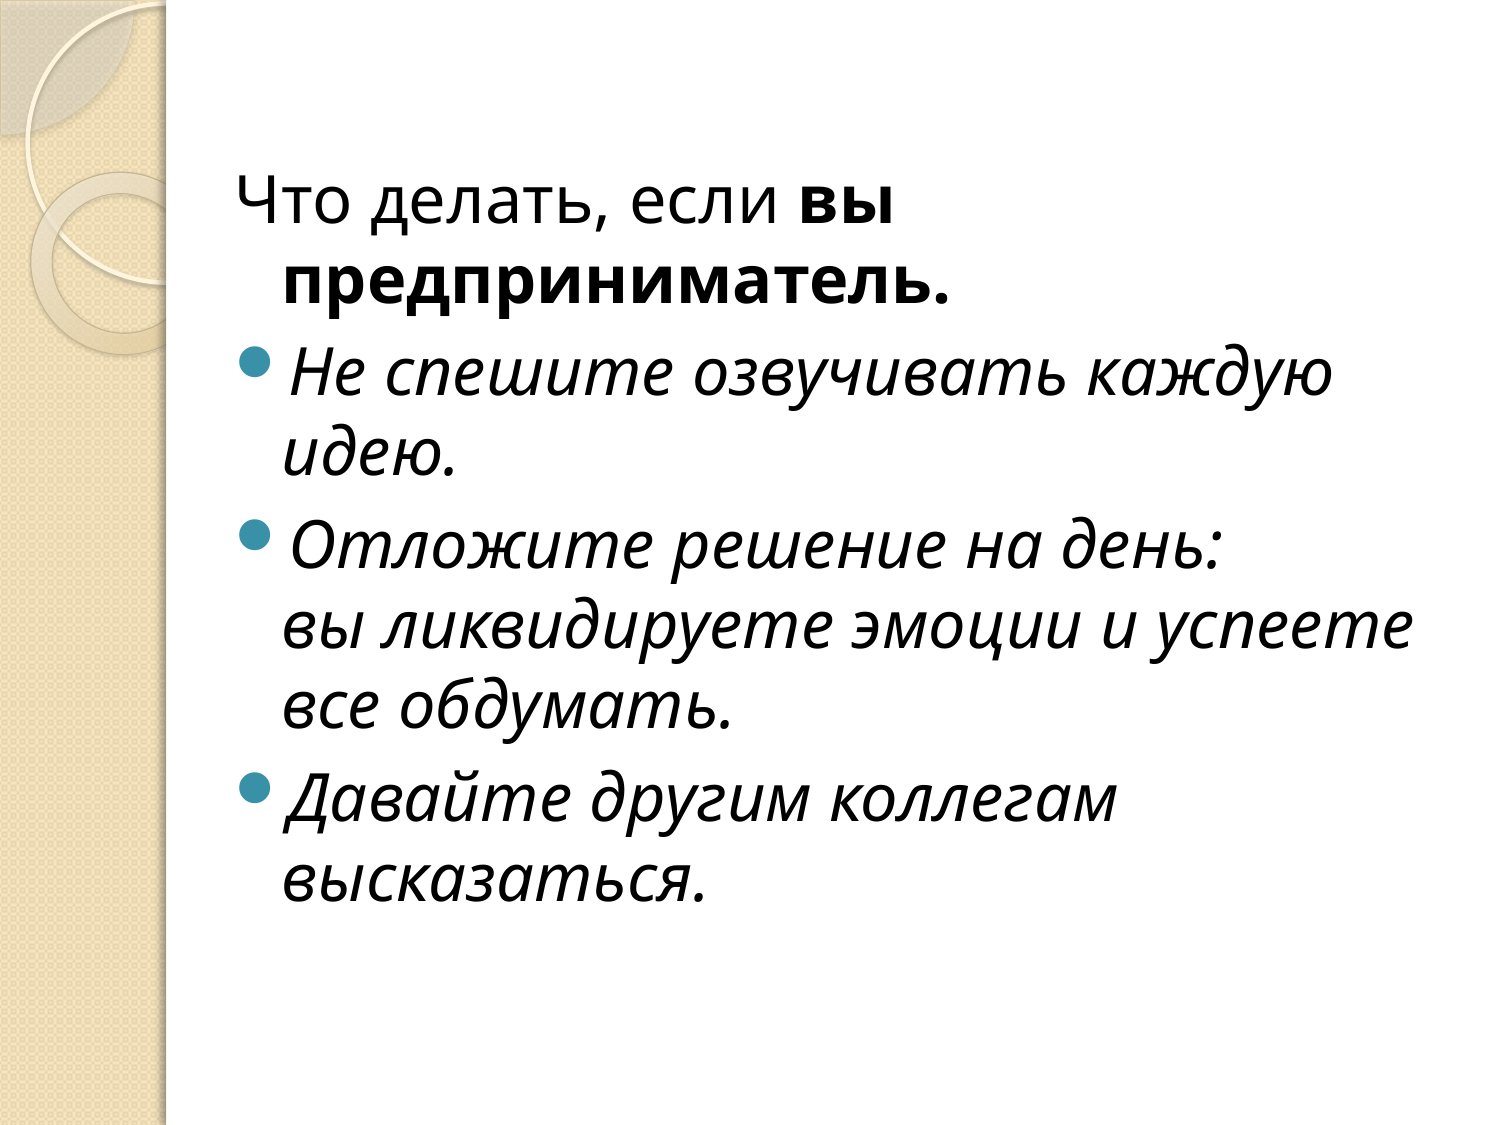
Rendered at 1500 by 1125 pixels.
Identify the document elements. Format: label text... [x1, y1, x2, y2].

list Что делать, если вы предприниматель. Не спешите озвучивать каждую идею. Отложите решение на день: вы ликвидируете эмоции и успеете все обдумать. Давайте другим коллегам высказаться. [206, 149, 1437, 988]
